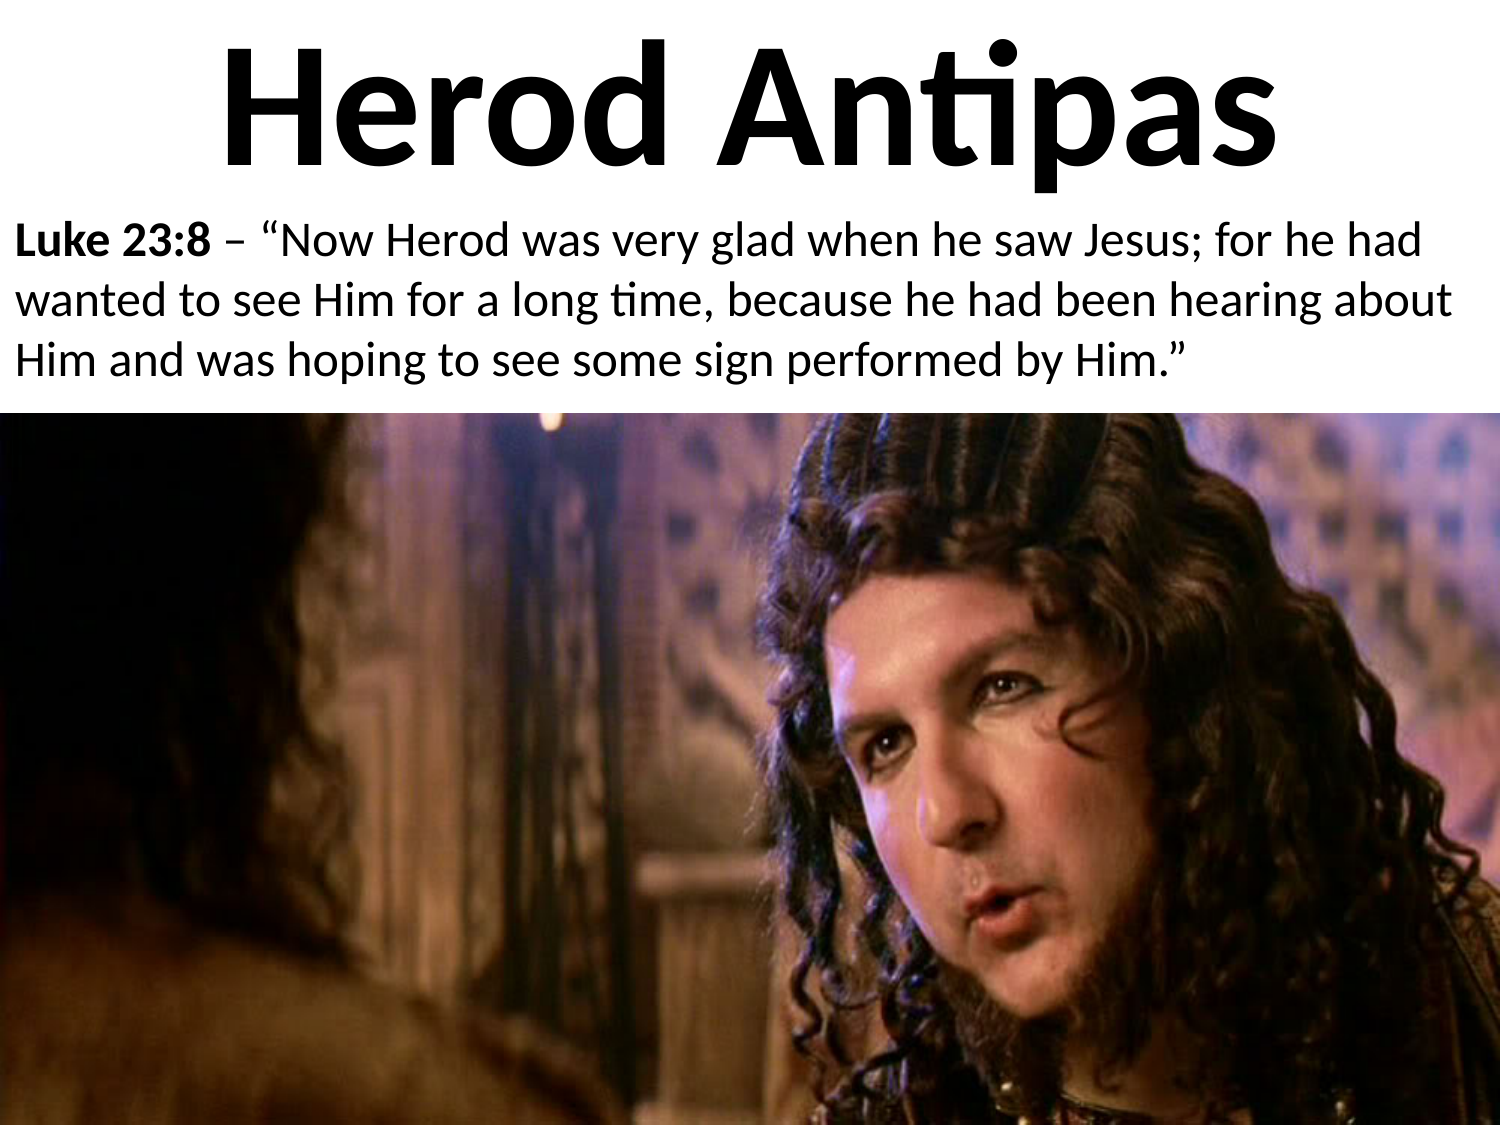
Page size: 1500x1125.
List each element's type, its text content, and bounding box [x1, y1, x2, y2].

picture [0, 412, 1500, 1125]
title Herod Antipas [0, 0, 1500, 188]
text_box Luke 23:8 – “Now Herod was very glad when he saw Jesus; for he had wanted to see Him for a long time, because he had been hearing about Him and was hoping to see some sign performed by Him.” [0, 199, 1500, 395]
